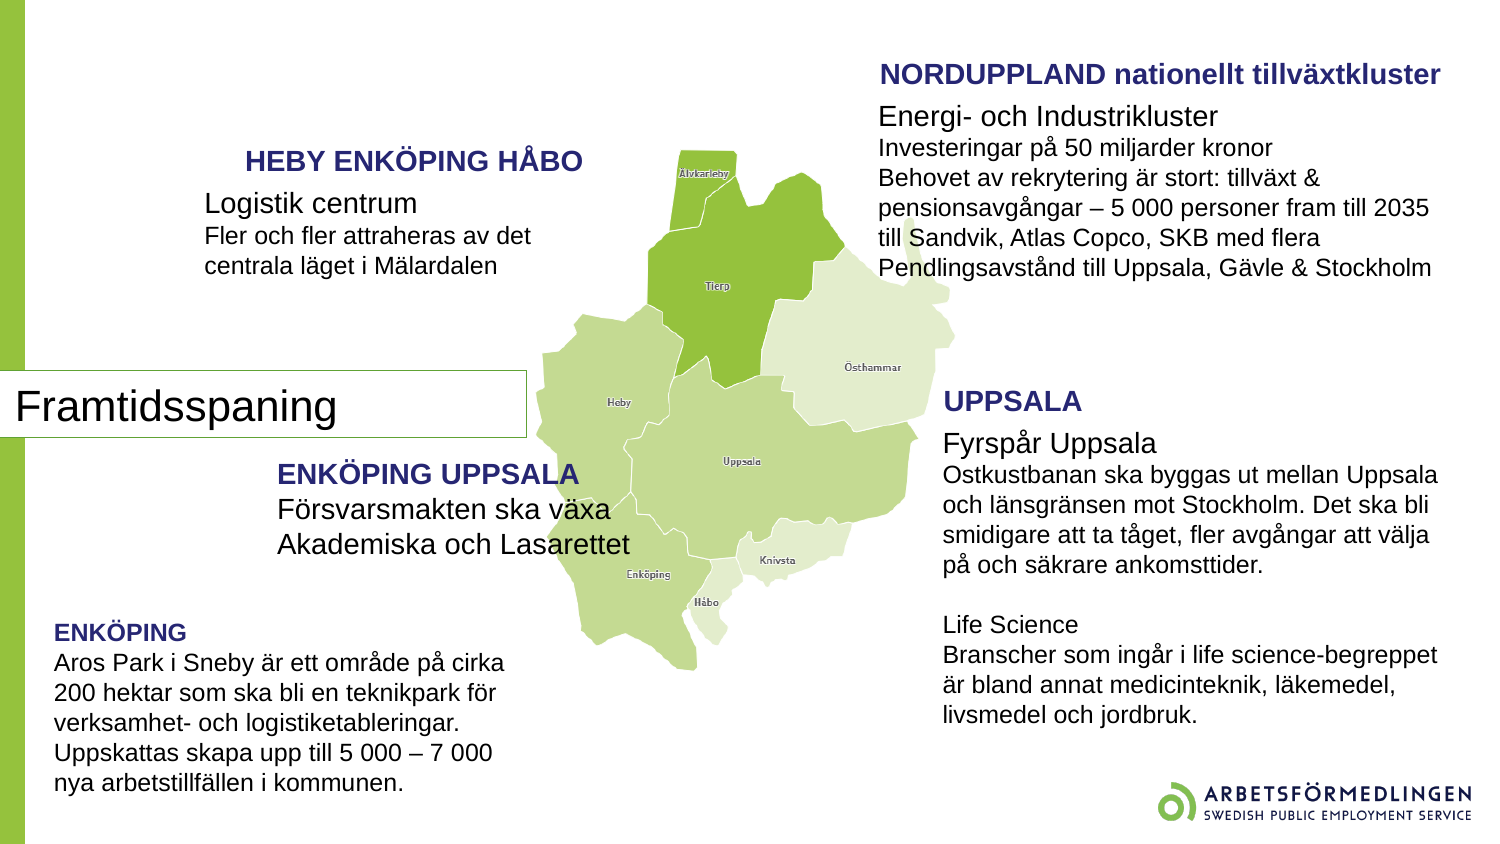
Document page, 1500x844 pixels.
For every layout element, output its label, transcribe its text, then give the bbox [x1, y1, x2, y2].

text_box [261, 448, 654, 570]
picture [514, 134, 972, 688]
text_box Framtidsspaning [0, 370, 509, 438]
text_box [863, 48, 1468, 323]
text_box ENKÖPING Aros Park i Sneby är ett område på cirka 200 hektar som ska bli en teknikpark för verksamhet- och logistiketableringar. Uppskattas skapa upp till 5 000 – 7 000 nya arbetstillfällen i kommunen. [39, 608, 552, 804]
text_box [189, 134, 637, 363]
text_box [927, 374, 1475, 776]
picture [1158, 782, 1471, 821]
